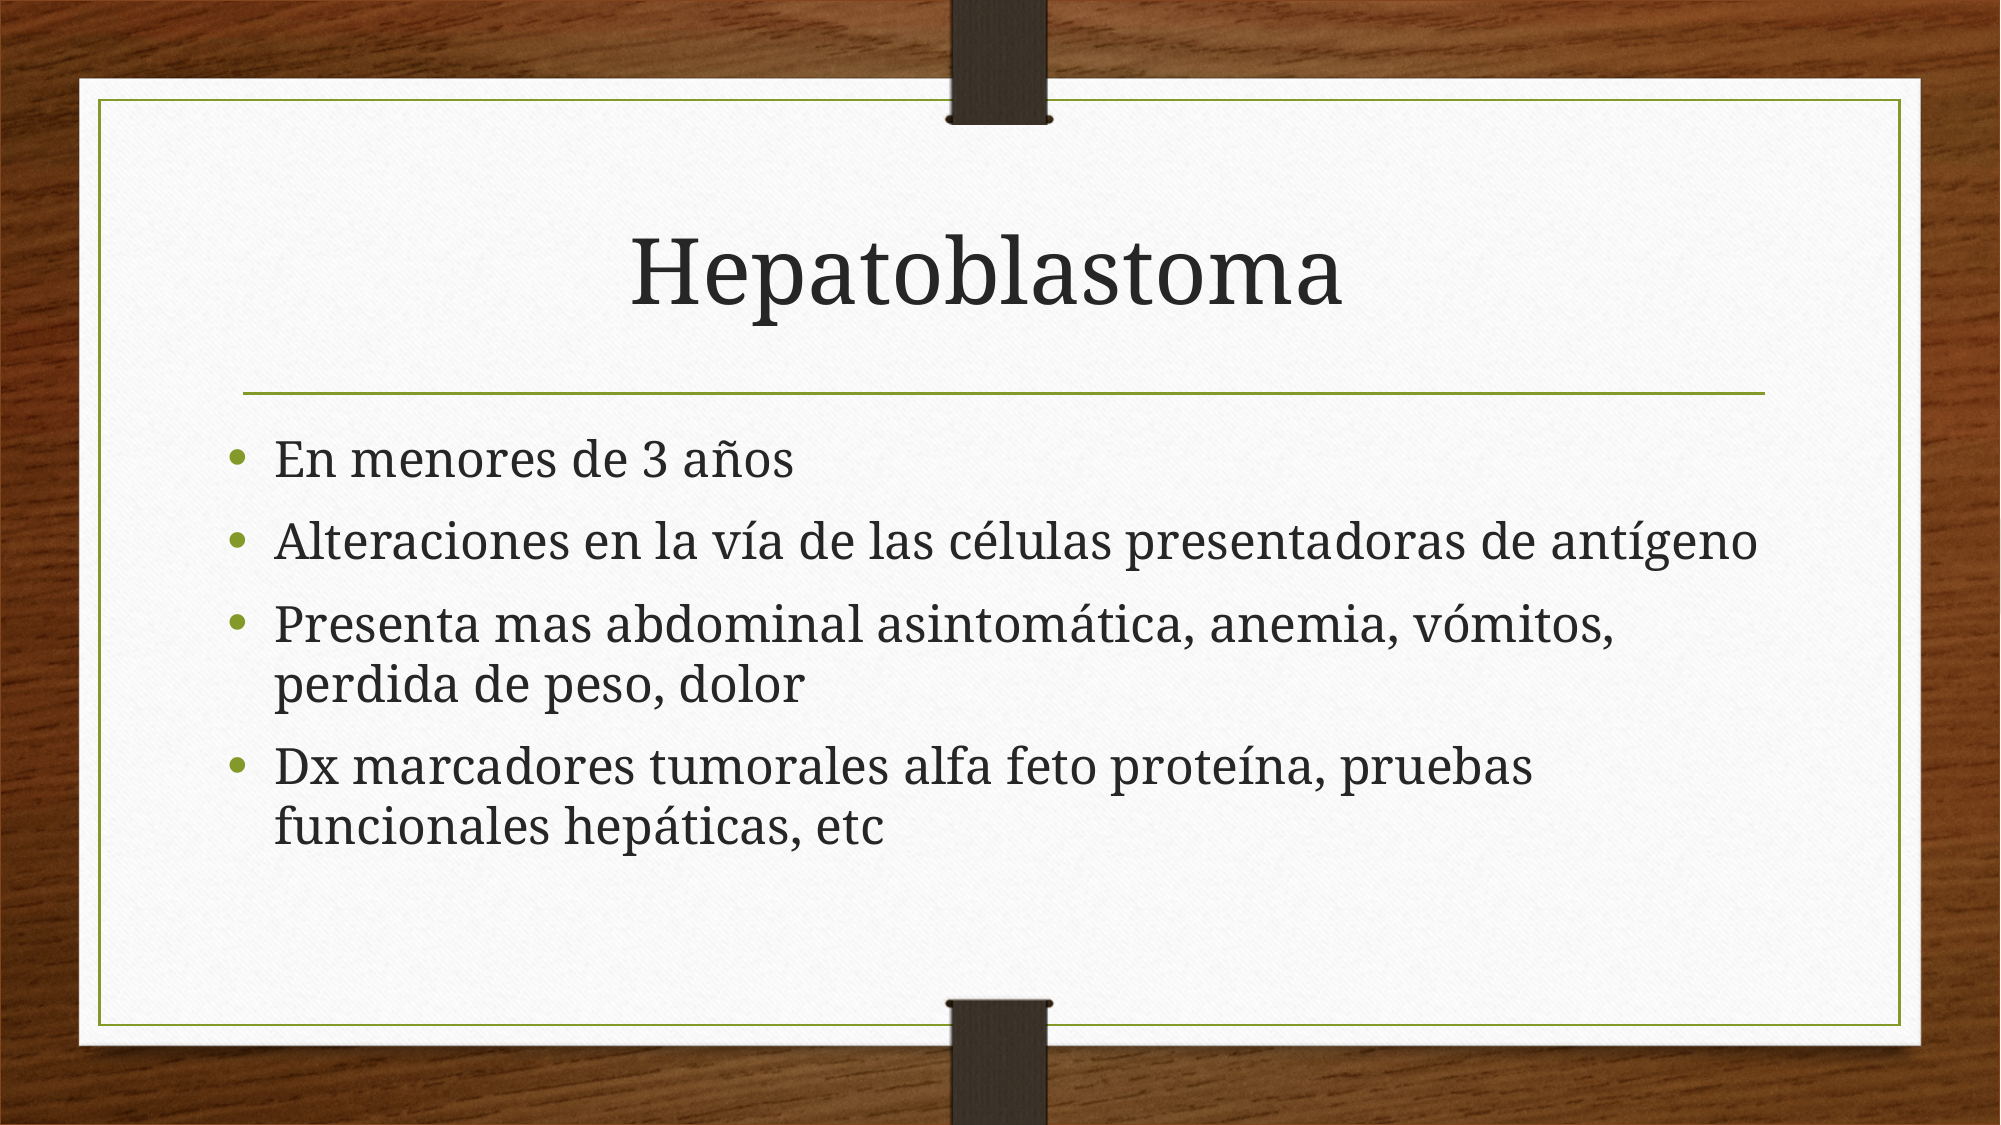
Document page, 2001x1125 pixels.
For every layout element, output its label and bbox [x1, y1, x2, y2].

text_box [0, 0, 2000, 1125]
